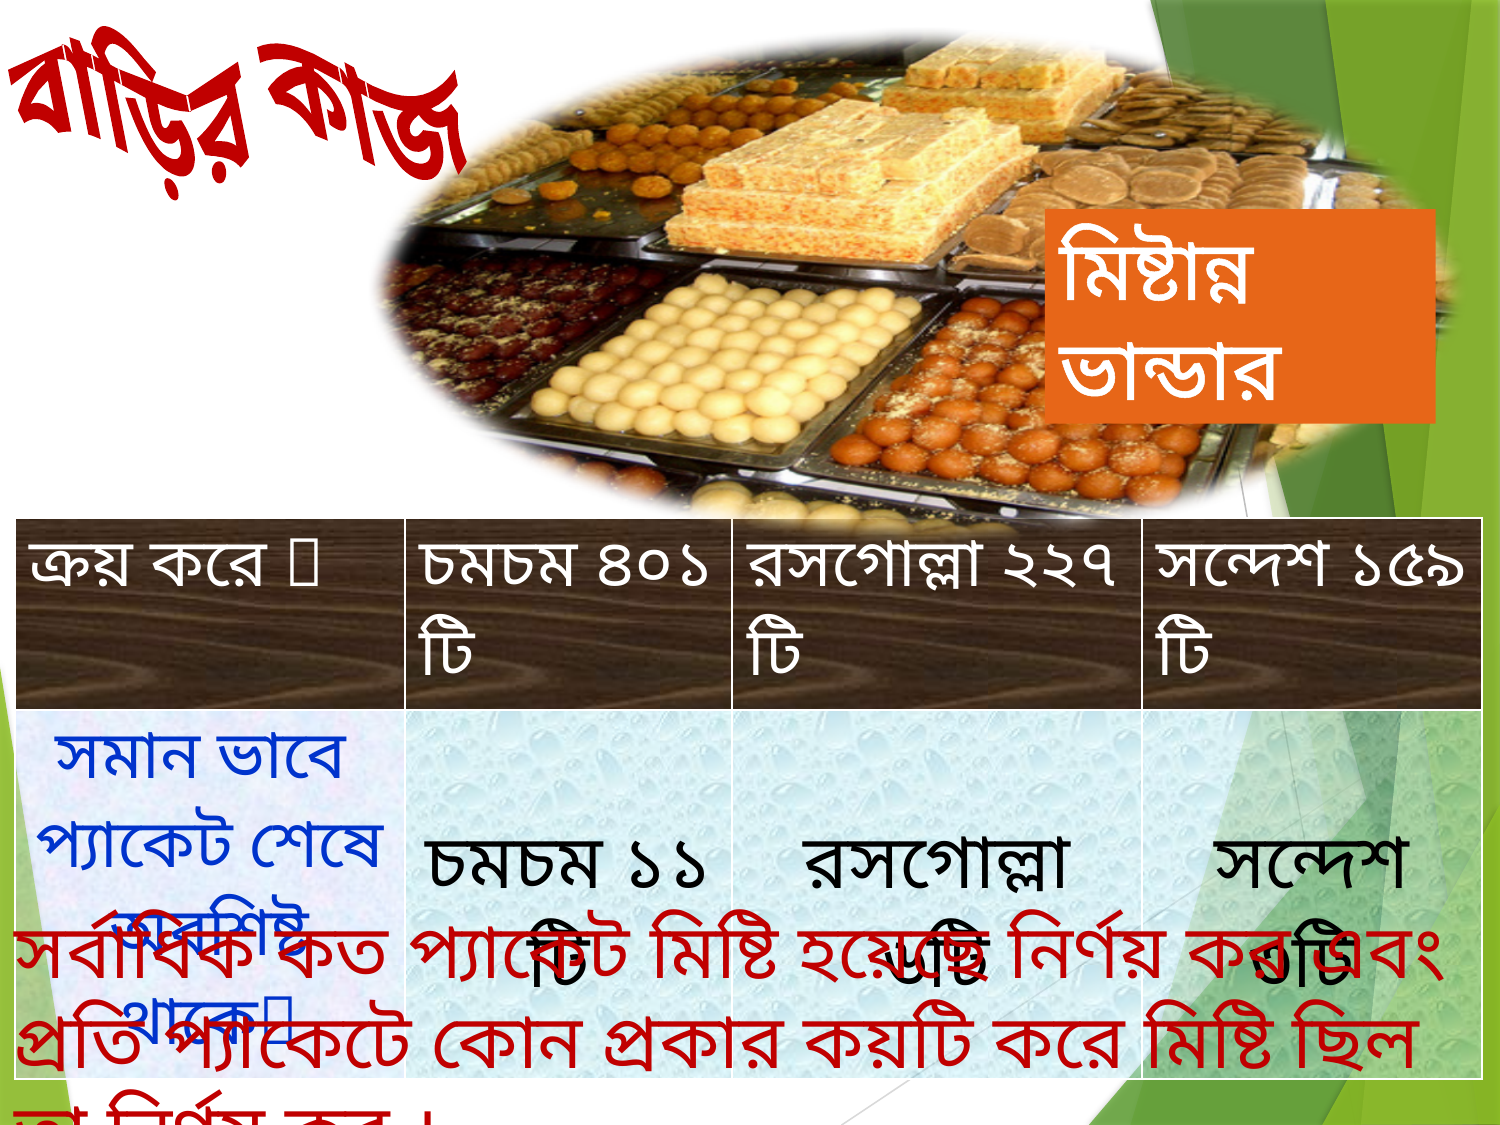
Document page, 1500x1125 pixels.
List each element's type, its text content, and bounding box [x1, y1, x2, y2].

table_cell সমান ভাবে প্যাকেট শেষে অবশিষ্ট থাকে [16, 711, 404, 896]
table_header রসগোল্লা ২২৭ টি [733, 558, 1141, 709]
table_cell চমচম ১১ টি [406, 711, 731, 896]
table_header ক্রয় করে  [16, 519, 404, 709]
text_box সর্বাধিক কত প্যাকেট মিষ্টি হয়েছে নির্ণয় কর এবং প্রতি প্যাকেটে কোন প্রকার কয়টি করে মিষ্টি ছিল তা নির্ণয় কর । [0, 896, 1500, 1125]
table_header চমচম ৪০১ টি [406, 558, 731, 709]
table_cell রসগোল্লা ৬টি [733, 711, 1141, 896]
table_header সন্দেশ ১৫৯ টি [1143, 519, 1481, 709]
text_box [365, 26, 1468, 548]
table_cell সন্দেশ ৩টি [1143, 711, 1481, 896]
